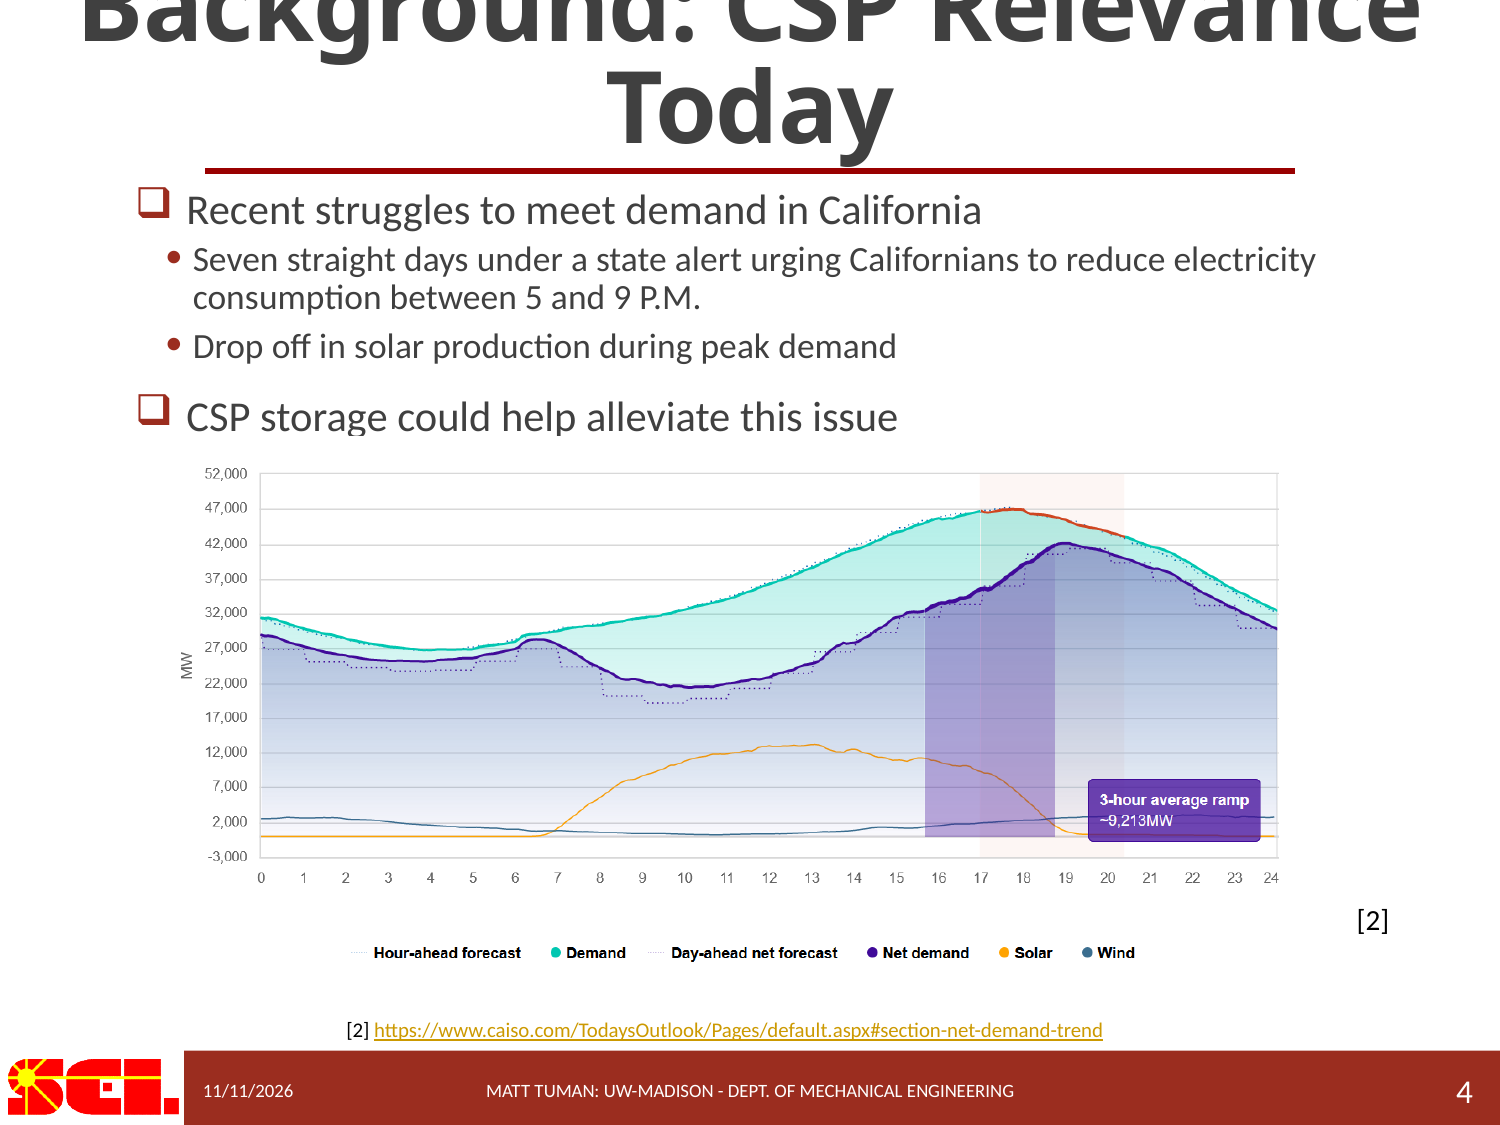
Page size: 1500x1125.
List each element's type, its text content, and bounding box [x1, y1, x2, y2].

text_box [2] [1341, 893, 1426, 944]
text_box [2] https://www.caiso.com/TodaysOutlook/Pages/default.aspx#section-net-demand-trend [259, 1009, 1190, 1075]
slide_number 4 [1326, 1059, 1488, 1120]
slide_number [187, 1059, 380, 1120]
picture [8, 1059, 179, 1115]
picture [165, 436, 1285, 974]
footer Matt Tuman: UW-Madison - Dept. of Mechanical Engineering [399, 1075, 1101, 1120]
list Recent struggles to meet demand in California Seven straight days under a state alert urging Californians to reduce electricity consumption between 5 and 9 P.M. Drop off in solar production during peak demand CSP storage could help alleviate this issue [135, 180, 1373, 451]
title Background: CSP Relevance Today [0, 47, 1500, 172]
